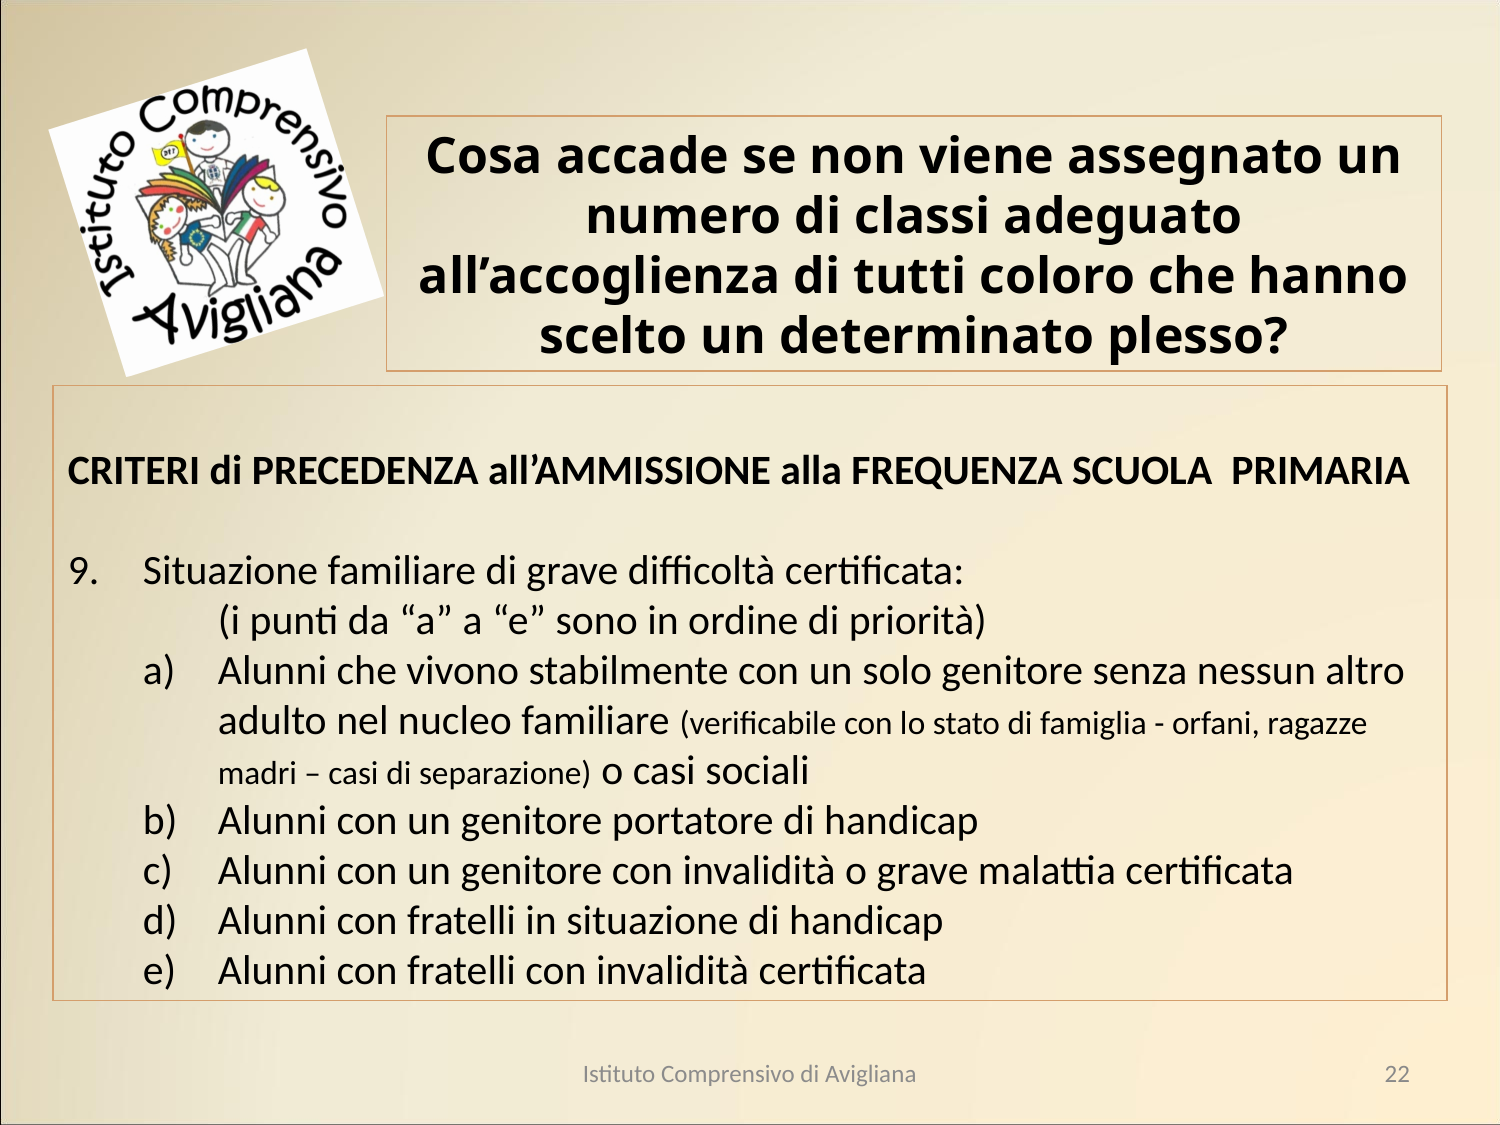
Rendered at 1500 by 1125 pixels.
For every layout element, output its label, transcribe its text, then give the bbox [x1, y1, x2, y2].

picture [0, 0, 1500, 1125]
footer Istituto Comprensivo di Avigliana [512, 1042, 988, 1103]
text_box Cosa accade se non viene assegnato un numero di classi adeguato all’accoglienza di tutti coloro che hanno scelto un determinato plesso? [386, 116, 1442, 371]
text_box CRITERI di PRECEDENZA all’AMMISSIONE alla FREQUENZA SCUOLA PRIMARIA Situazione familiare di grave difficoltà certificata: (i punti da “a” a “e” sono in ordine di priorità) Alunni che vivono stabilmente con un solo genitore senza nessun altro adulto nel nucleo familiare (verificabile con lo stato di famiglia - orfani, ragazze madri – casi di separazione) o casi sociali Alunni con un genitore portatore di handicap Alunni con un genitore con invalidità o grave malattia certificata Alunni con fratelli in situazione di handicap Alunni con fratelli con invalidità certificata [53, 385, 1447, 1001]
slide_number 22 [1074, 1042, 1425, 1103]
